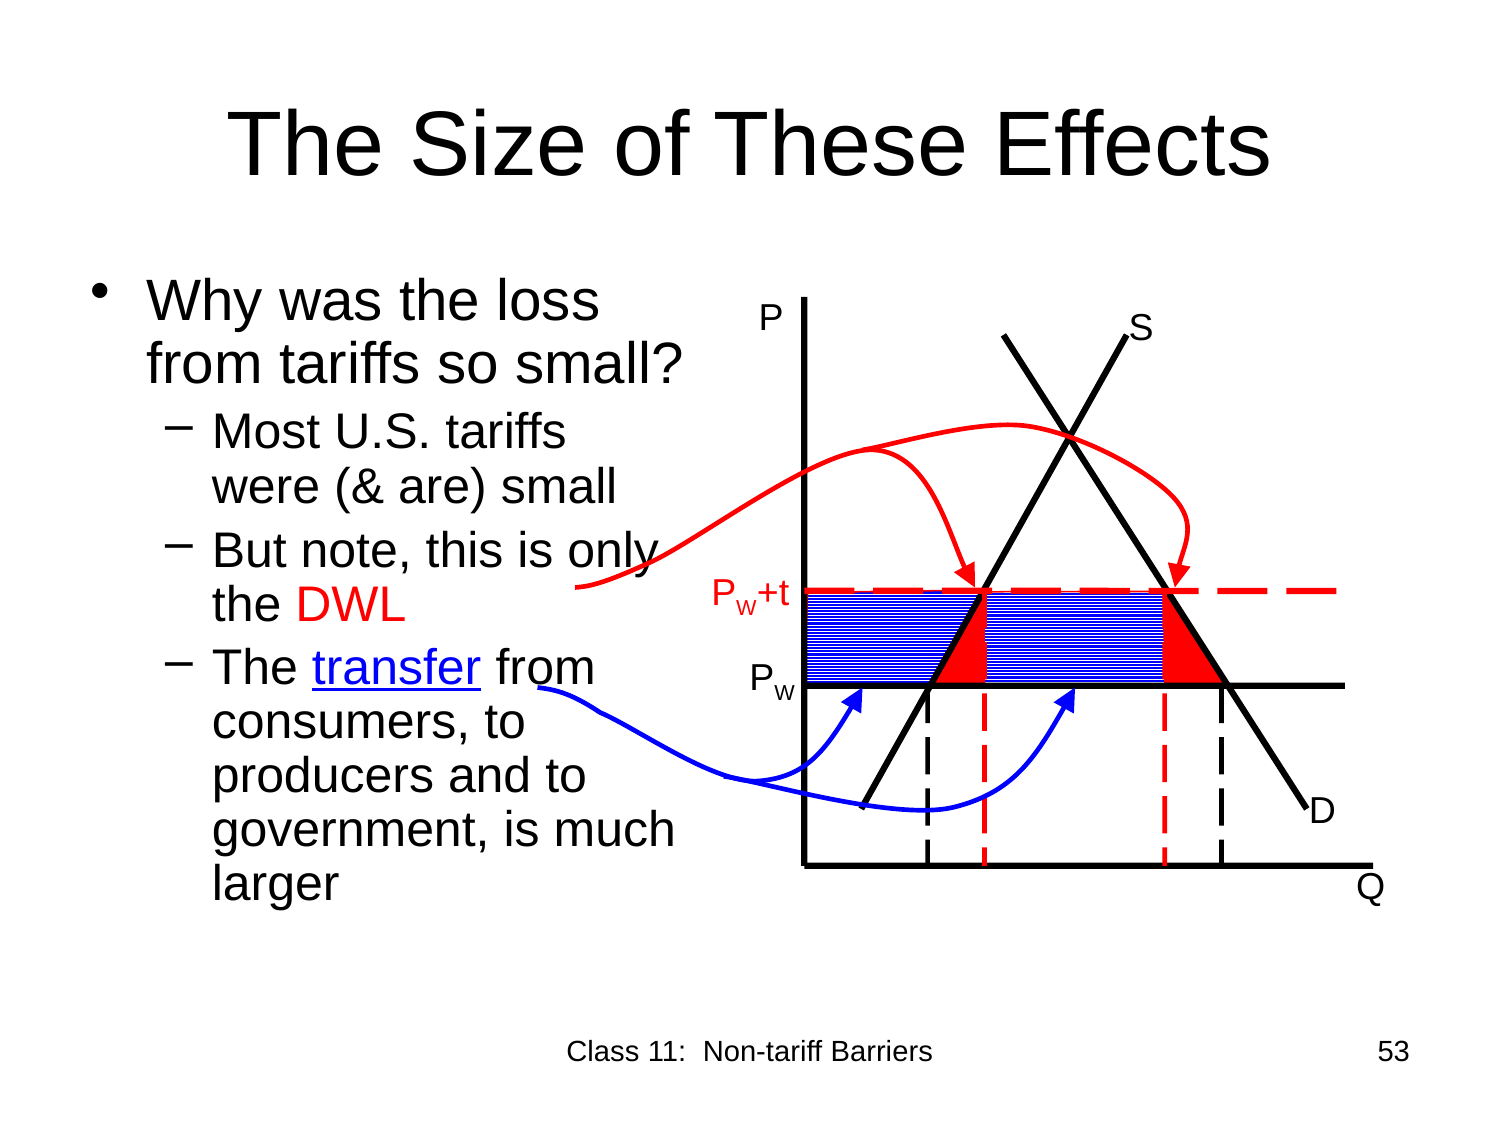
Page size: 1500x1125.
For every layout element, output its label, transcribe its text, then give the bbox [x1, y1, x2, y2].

footer Class 11: Non-tariff Barriers [512, 1024, 988, 1103]
slide_number 53 [1074, 1024, 1426, 1103]
text_box [537, 687, 694, 763]
text_box [575, 537, 694, 588]
title The Size of These Effects [74, 44, 1426, 233]
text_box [699, 287, 1412, 921]
list Why was the loss from tariffs so small? Most U.S. tariffs were (& are) small But note, this is only the DWL The transfer from consumers, to producers and to government, is much larger [74, 262, 701, 1006]
